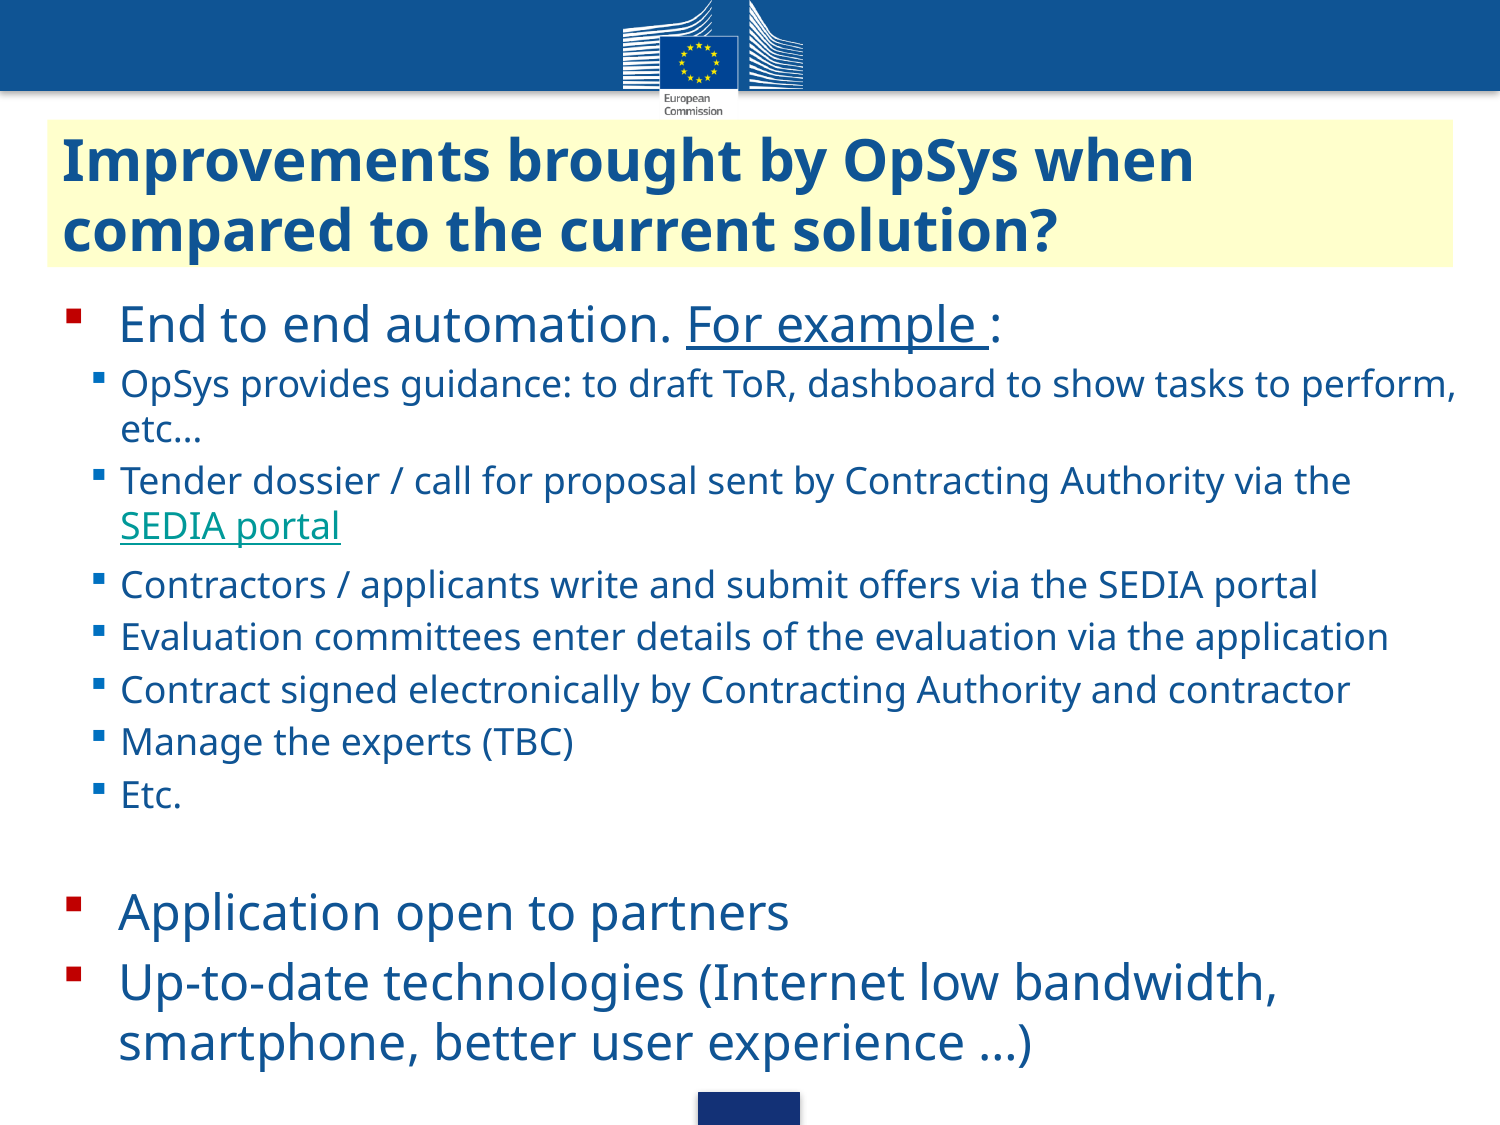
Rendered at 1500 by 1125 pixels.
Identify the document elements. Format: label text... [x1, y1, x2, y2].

title Improvements brought by OpSys when compared to the current solution? [47, 119, 1453, 268]
picture [623, 0, 803, 119]
list End to end automation. For example : OpSys provides guidance: to draft ToR, dashboard to show tasks to perform, etc… Tender dossier / call for proposal sent by Contracting Authority via the SEDIA portal Contractors / applicants write and submit offers via the SEDIA portal Evaluation committees enter details of the evaluation via the application Contract signed electronically by Contracting Authority and contractor Manage the experts (TBC) Etc. Application open to partners Up-to-date technologies (Internet low bandwidth, smartphone, better user experience …) [47, 284, 1500, 1071]
